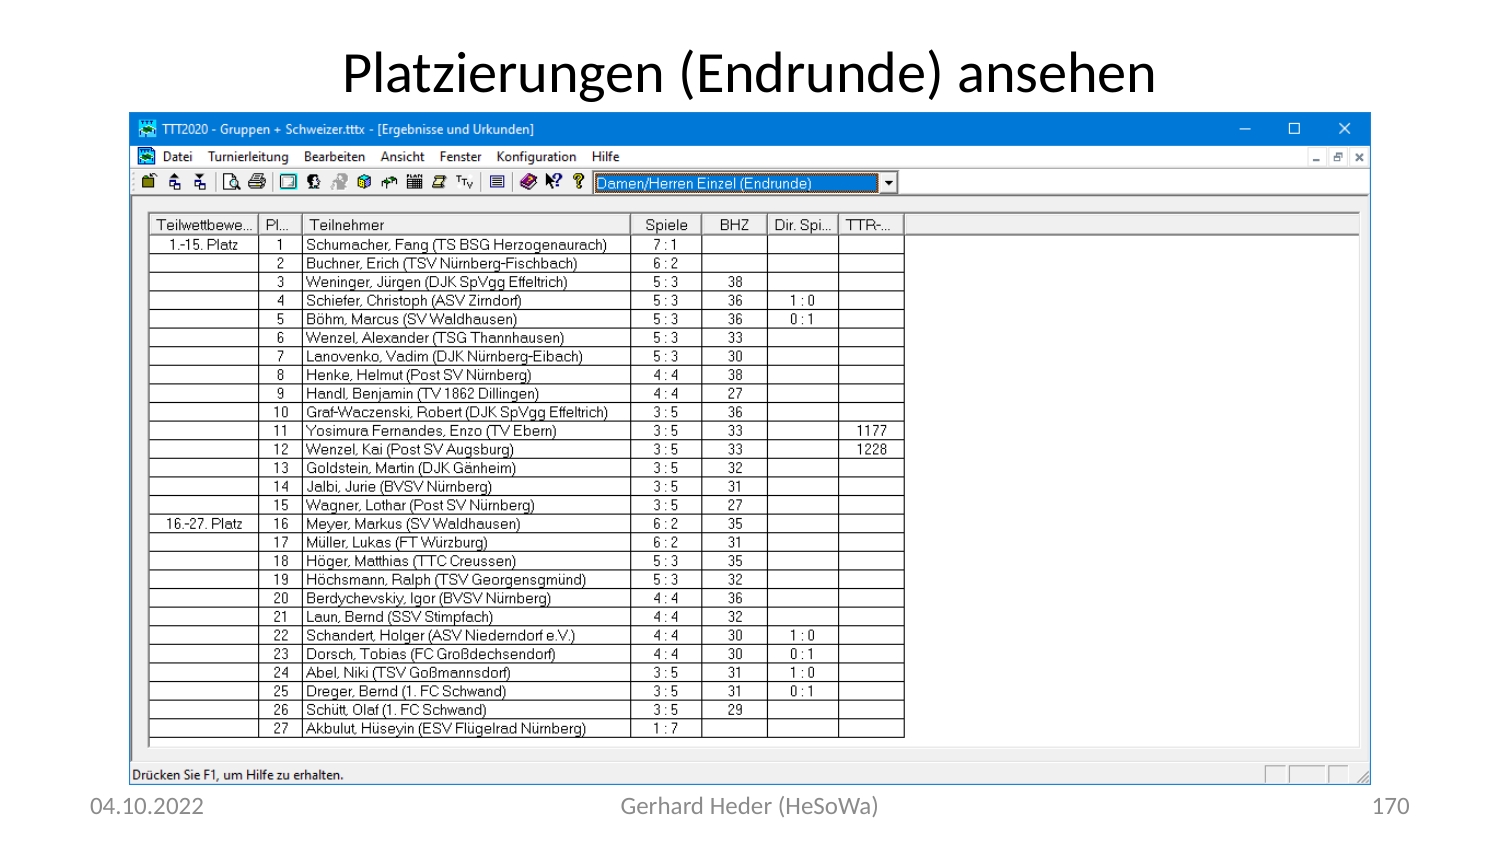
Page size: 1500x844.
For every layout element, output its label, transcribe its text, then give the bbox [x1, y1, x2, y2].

title Platzierungen (Endrunde) ansehen [74, 33, 1426, 106]
slide_number 170 [1074, 782, 1425, 827]
footer Gerhard Heder (HeSoWa) [512, 794, 988, 827]
picture [129, 111, 1371, 785]
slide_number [75, 782, 425, 827]
